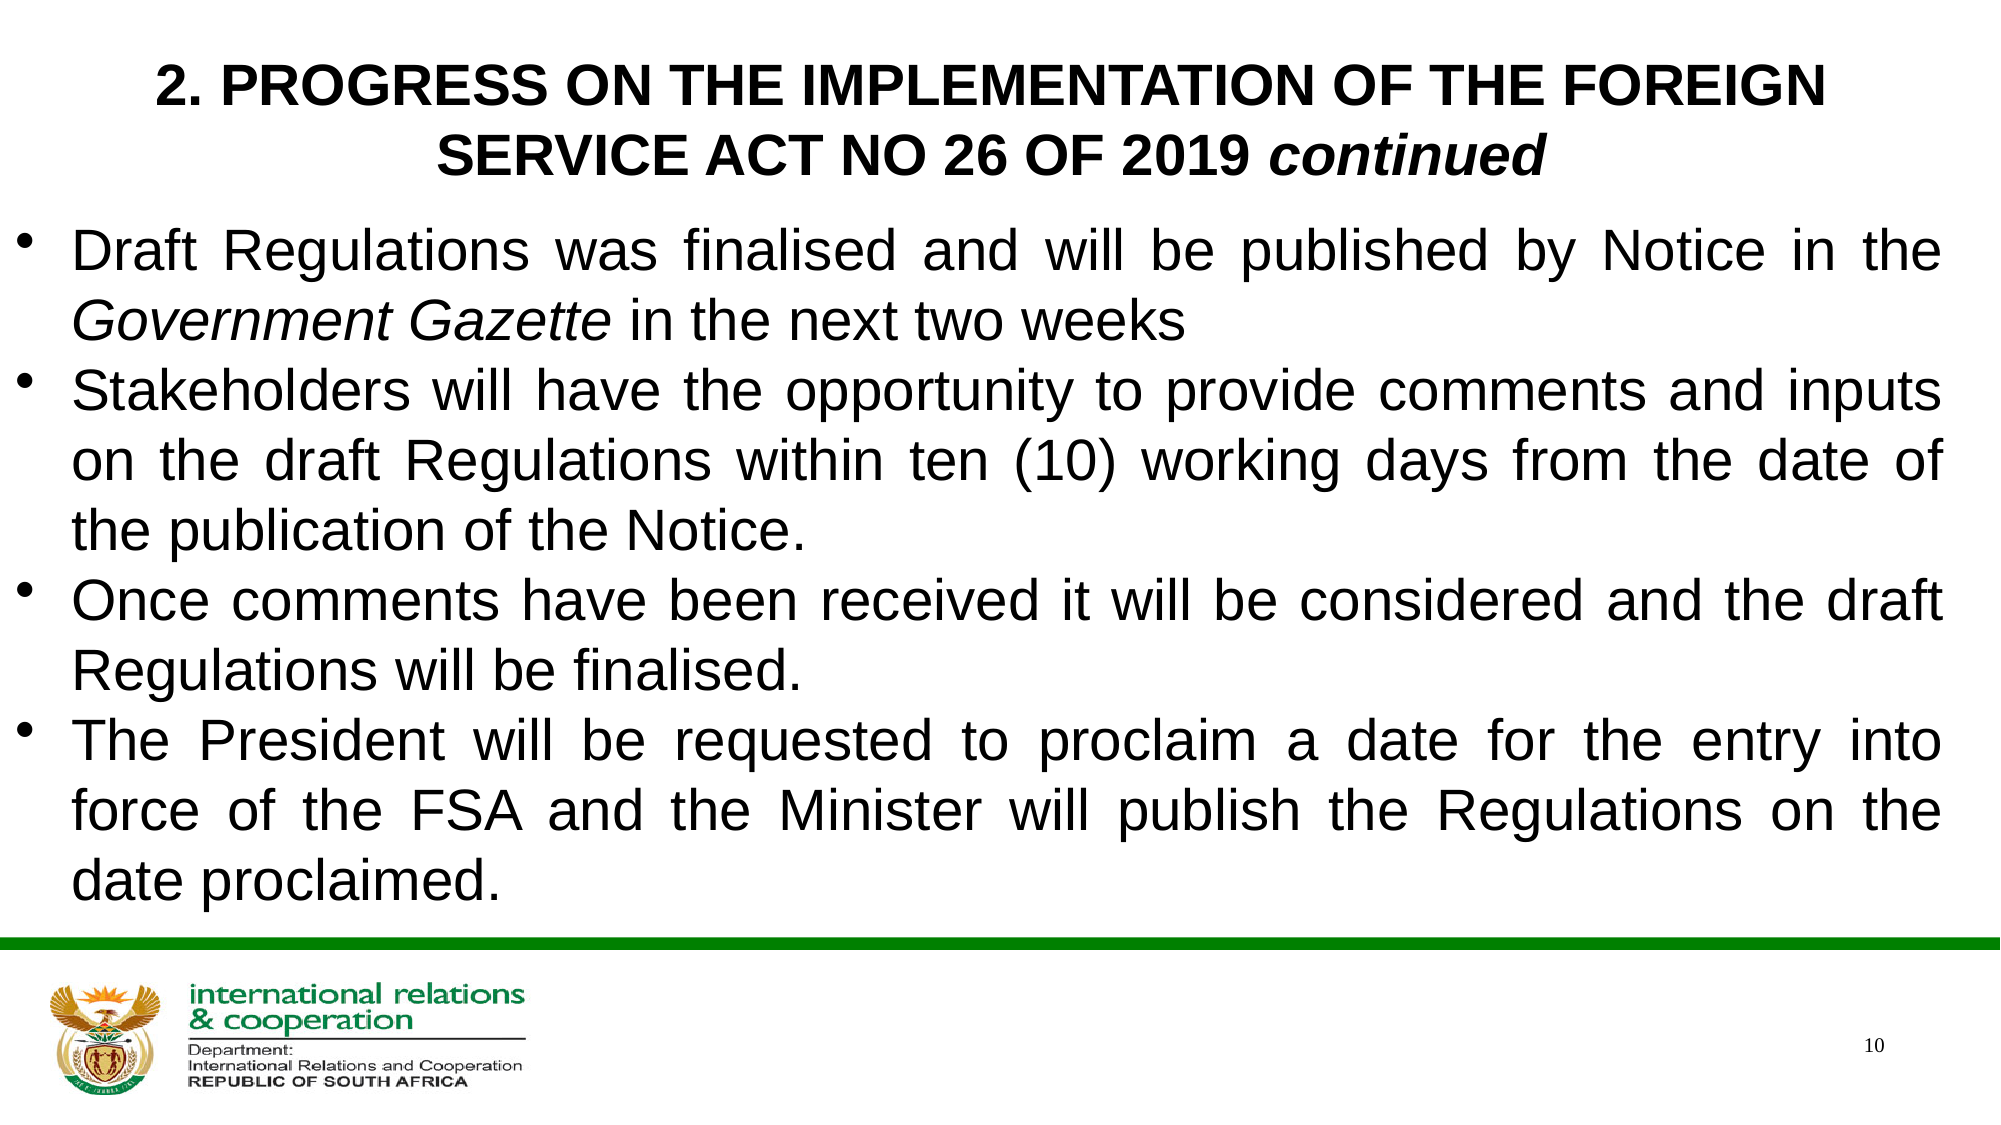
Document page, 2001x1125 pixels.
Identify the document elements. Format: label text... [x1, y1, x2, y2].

list Draft Regulations was finalised and will be published by Notice in the Government Gazette in the next two weeks Stakeholders will have the opportunity to provide comments and inputs on the draft Regulations within ten (10) working days from the date of the publication of the Notice. Once comments have been received it will be considered and the draft Regulations will be finalised. The President will be requested to proclaim a date for the entry into force of the FSA and the Minister will publish the Regulations on the date proclaimed. [0, 204, 1961, 925]
title 2. PROGRESS ON THE IMPLEMENTATION OF THE FOREIGN SERVICE ACT NO 26 OF 2019 continued [39, 45, 1944, 190]
slide_number 10 [1433, 1024, 1901, 1103]
picture [50, 974, 534, 1095]
